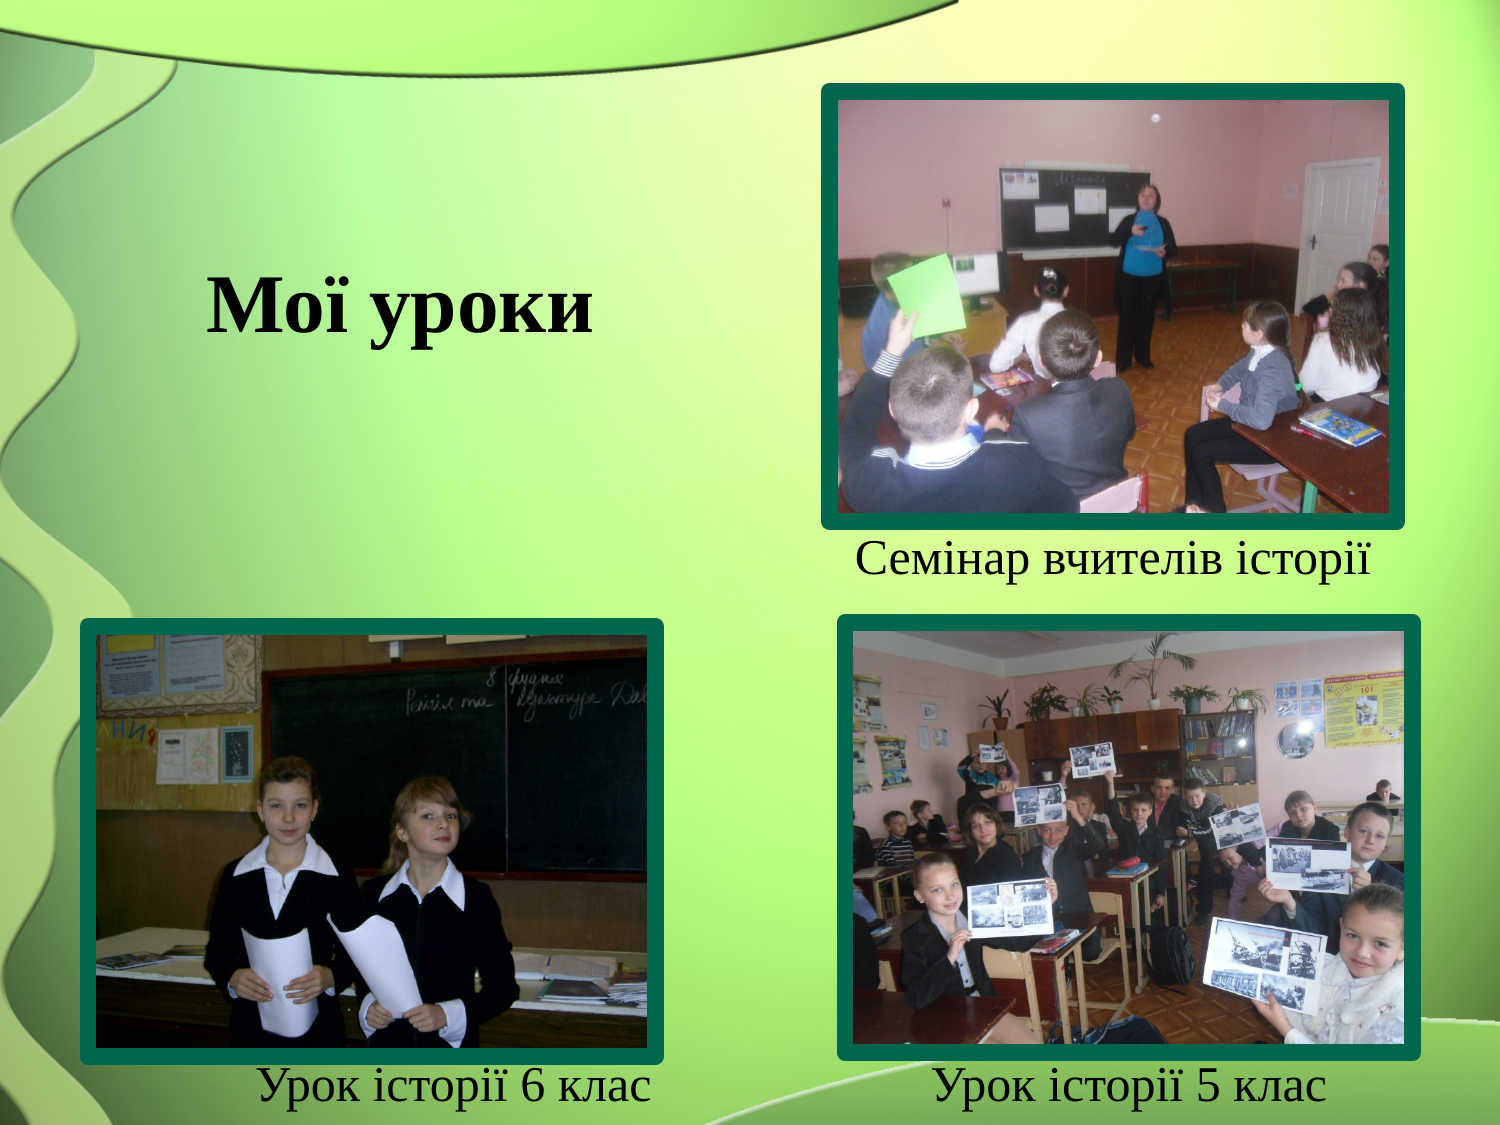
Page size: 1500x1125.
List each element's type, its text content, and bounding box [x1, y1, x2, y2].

text_box Урок історії 6 клас [147, 1044, 760, 1120]
text_box Семінар вчителів історії [802, 517, 1425, 593]
text_box Мої уроки [91, 241, 710, 357]
text_box Урок історії 5 клас [833, 1043, 1425, 1119]
picture [0, 0, 1500, 1125]
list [837, 99, 1389, 514]
